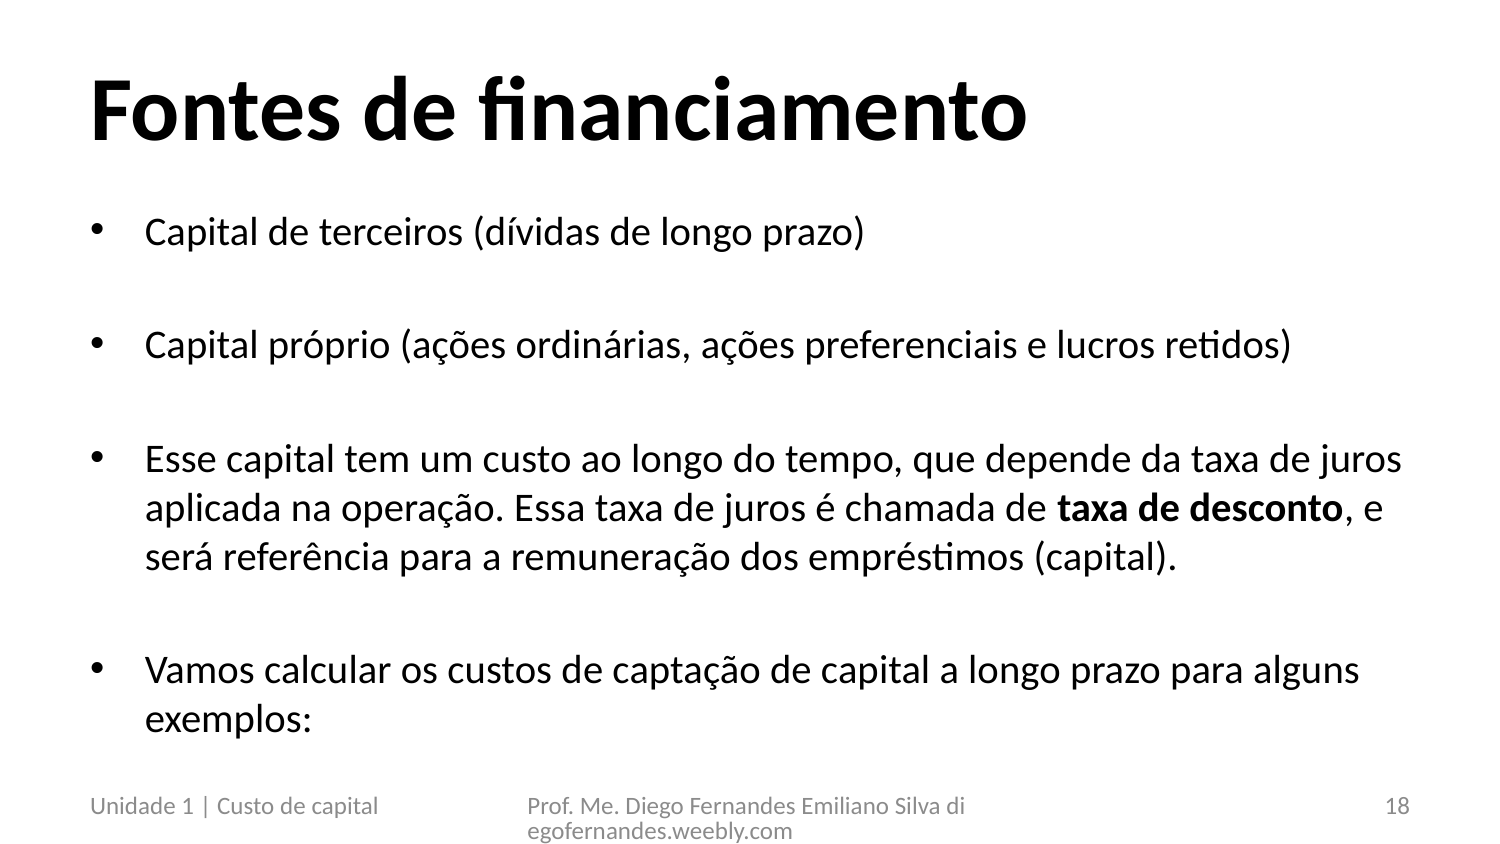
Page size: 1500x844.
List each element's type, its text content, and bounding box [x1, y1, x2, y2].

footer Prof. Me. Diego Fernandes Emiliano Silva diegofernandes.weebly.com [512, 782, 988, 827]
slide_number Unidade 1 | Custo de capital [75, 782, 425, 827]
list Capital de terceiros (dívidas de longo prazo) Capital próprio (ações ordinárias, ações preferenciais e lucros retidos) Esse capital tem um custo ao longo do tempo, que depende da taxa de juros aplicada na operação. Essa taxa de juros é chamada de taxa de desconto, e será referência para a remuneração dos empréstimos (capital). Vamos calcular os custos de captação de capital a longo prazo para alguns exemplos: [75, 196, 1425, 754]
title Fontes de financiamento [75, 33, 1425, 175]
slide_number 18 [1074, 782, 1425, 827]
